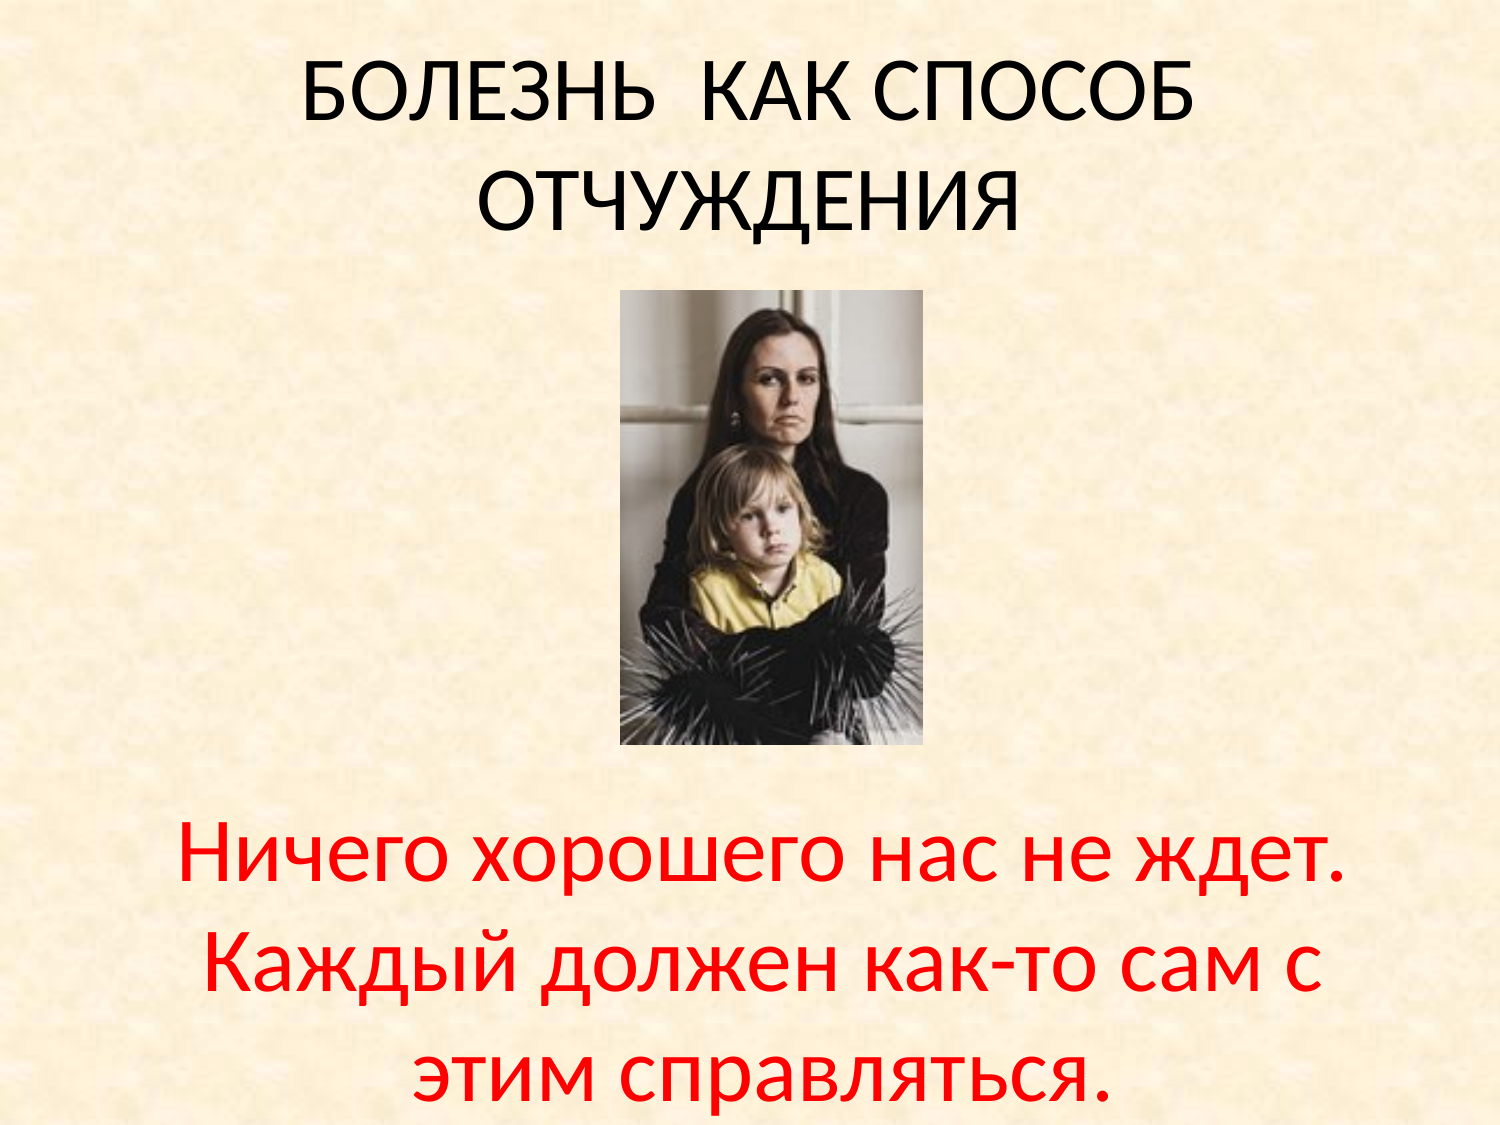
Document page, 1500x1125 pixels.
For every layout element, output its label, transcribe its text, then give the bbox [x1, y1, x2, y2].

picture [0, 0, 1500, 1125]
text_box Ничего хорошего нас не ждет. Каждый должен как-то сам с этим справляться. [88, 815, 1439, 1094]
title БОЛЕЗНЬ КАК СПОСОБ ОТЧУЖДЕНИЯ [75, 45, 1425, 233]
